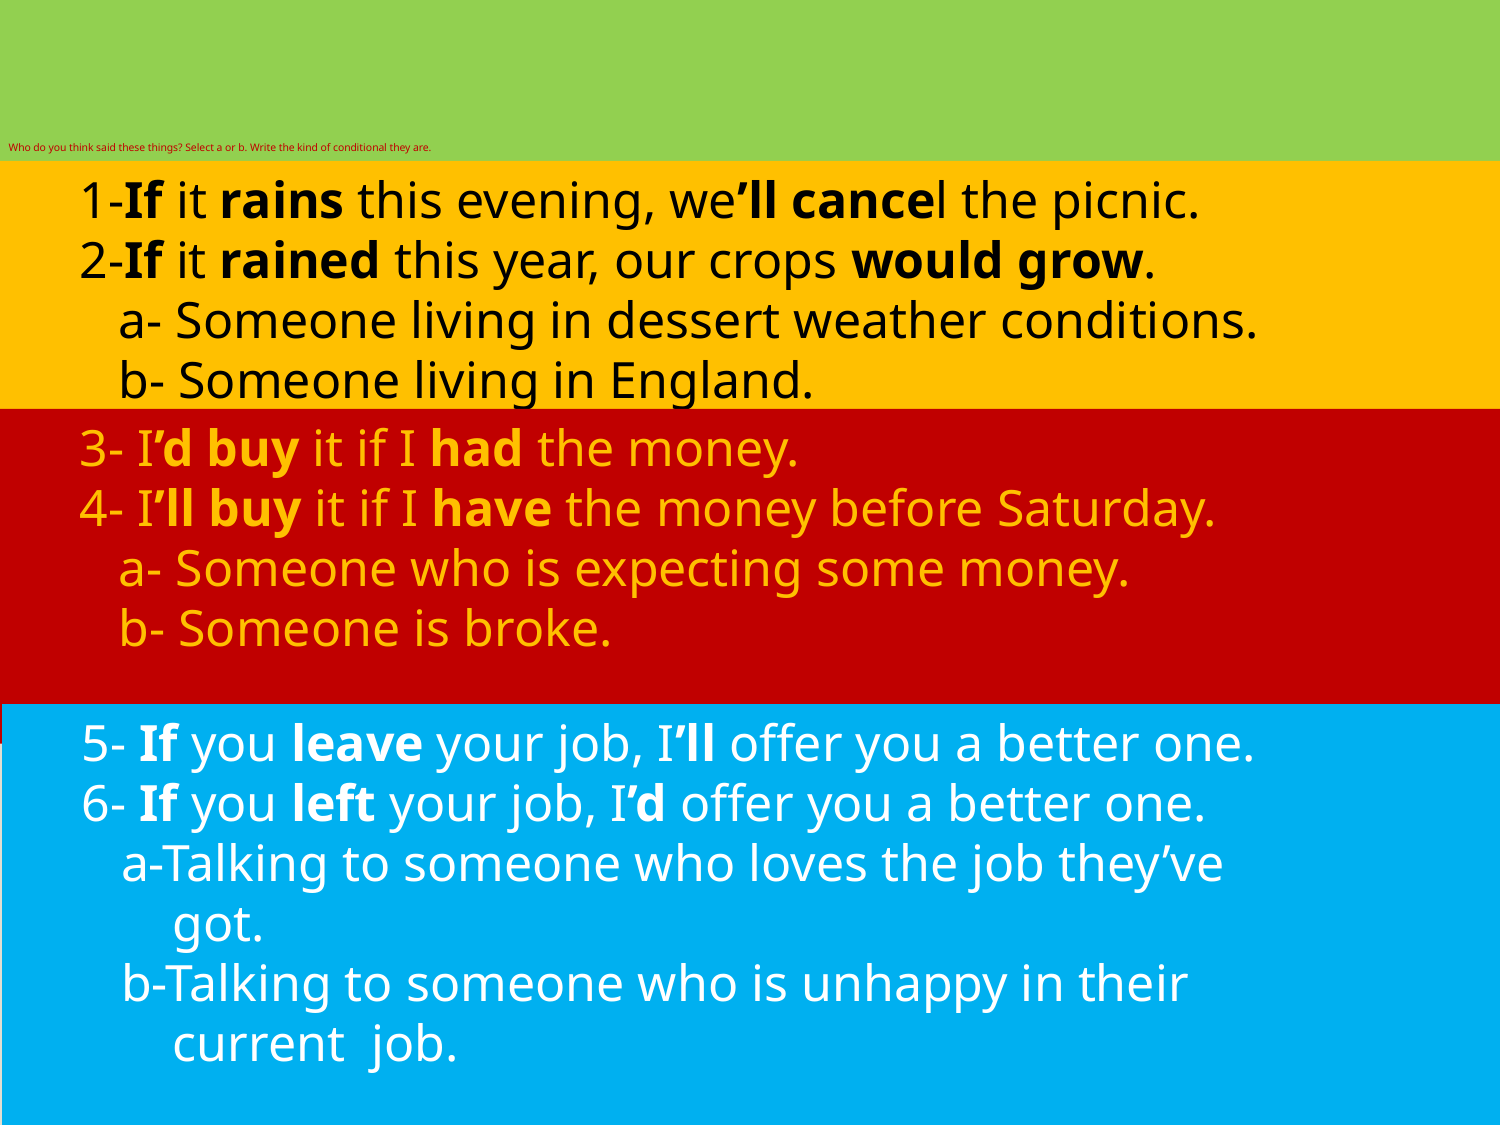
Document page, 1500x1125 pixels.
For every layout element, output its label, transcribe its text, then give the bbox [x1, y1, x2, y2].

text_box 5- If you leave your job, I’ll offer you a better one. 6- If you left your job, I’d offer you a better one. a-Talking to someone who loves the job they’ve got. b-Talking to someone who is unhappy in their current job. [2, 704, 1500, 1125]
text_box 3- I’d buy it if I had the money. 4- I’ll buy it if I have the money before Saturday. a- Someone who is expecting some money. b- Someone is broke. [0, 408, 1500, 744]
title Who do you think said these things? Select a or b. Write the kind of conditional they are. [0, 0, 1500, 160]
text_box 1-If it rains this evening, we’ll cancel the picnic. 2-If it rained this year, our crops would grow. a- Someone living in dessert weather conditions. b- Someone living in England. [0, 160, 1500, 408]
